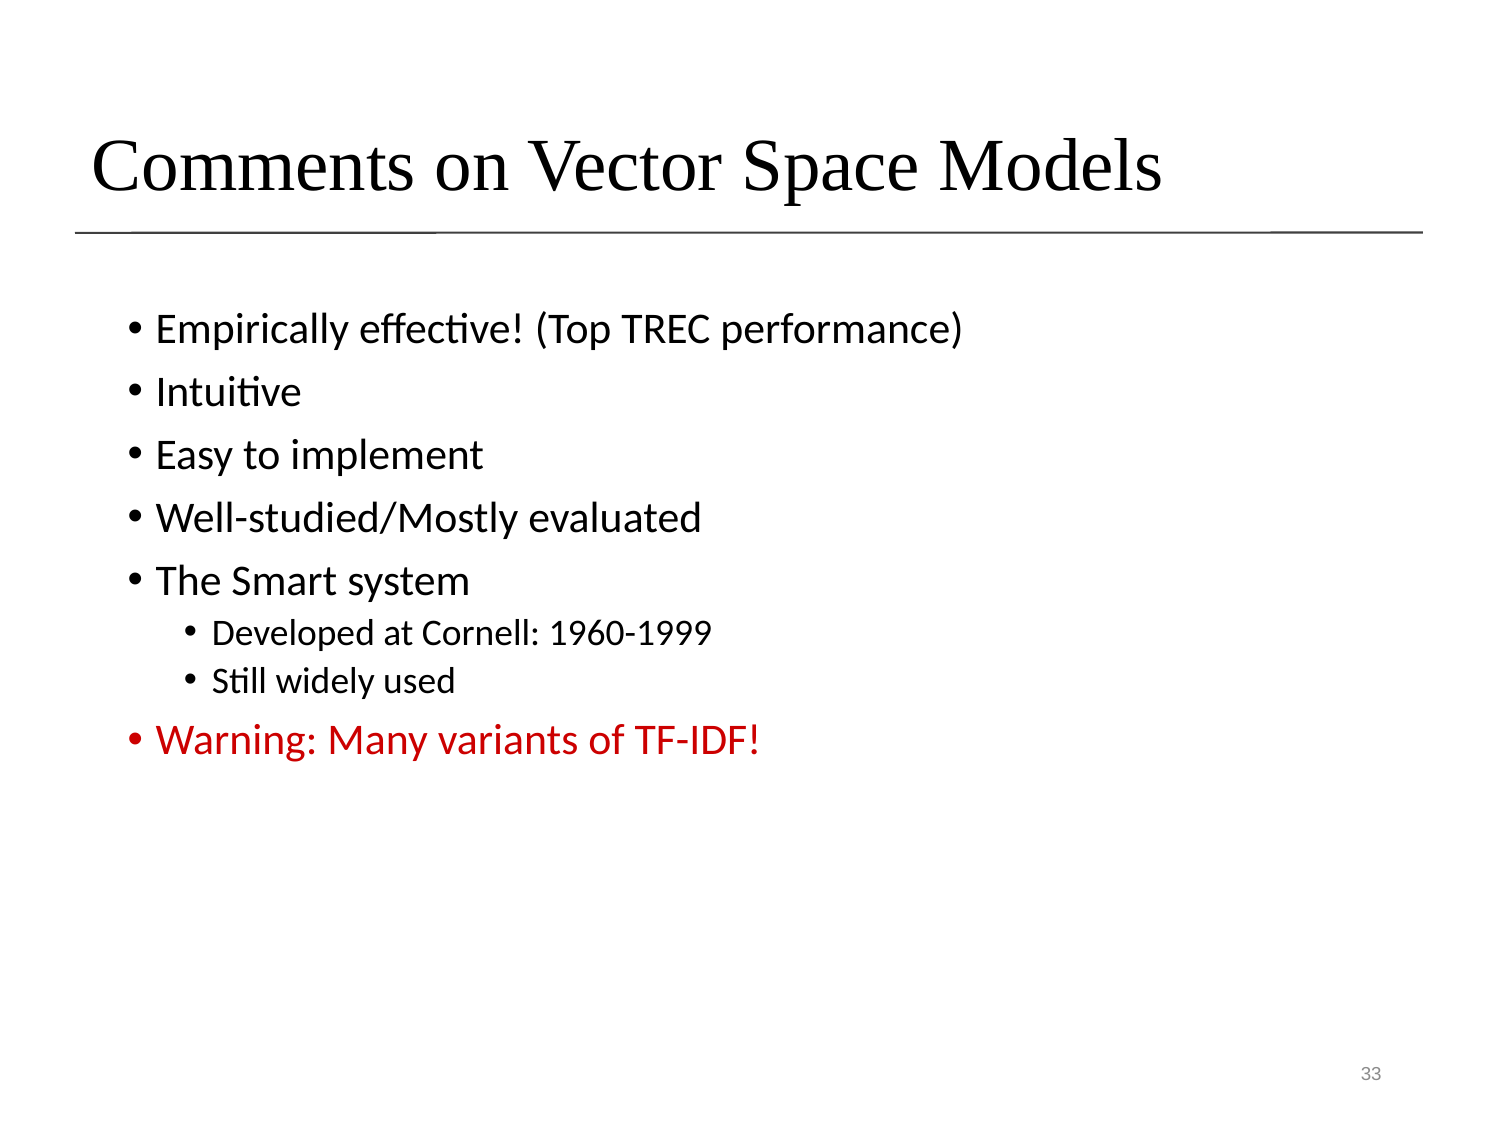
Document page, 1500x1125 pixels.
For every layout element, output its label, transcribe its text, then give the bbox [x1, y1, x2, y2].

list Empirically effective! (Top TREC performance) Intuitive Easy to implement Well-studied/Mostly evaluated The Smart system Developed at Cornell: 1960-1999 Still widely used Warning: Many variants of TF-IDF! [112, 475, 1388, 963]
slide_number 33 [1059, 1042, 1397, 1103]
text_box [112, 237, 1388, 475]
title Comments on Vector Space Models [76, 97, 1371, 235]
